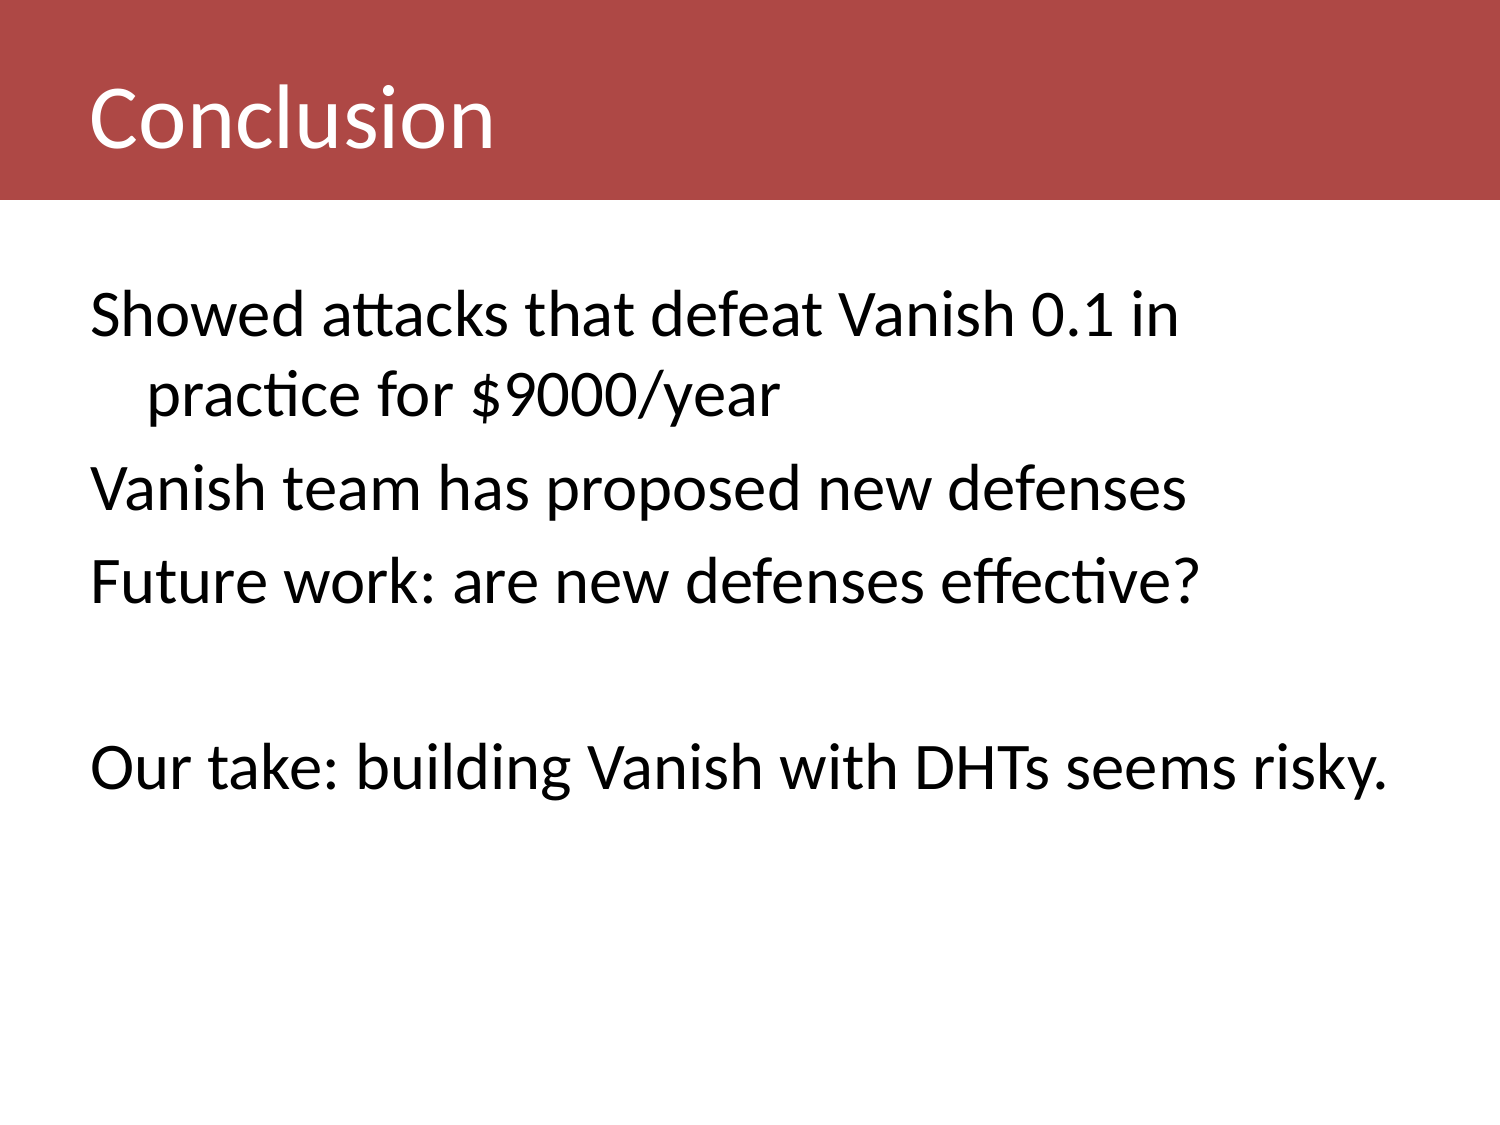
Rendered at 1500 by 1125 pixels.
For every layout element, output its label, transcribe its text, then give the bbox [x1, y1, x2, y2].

list Showed attacks that defeat Vanish 0.1 in practice for $9000/year Vanish team has proposed new defenses Future work: are new defenses effective? Our take: building Vanish with DHTs seems risky. [74, 262, 1426, 1006]
title Conclusion [75, 50, 1425, 238]
